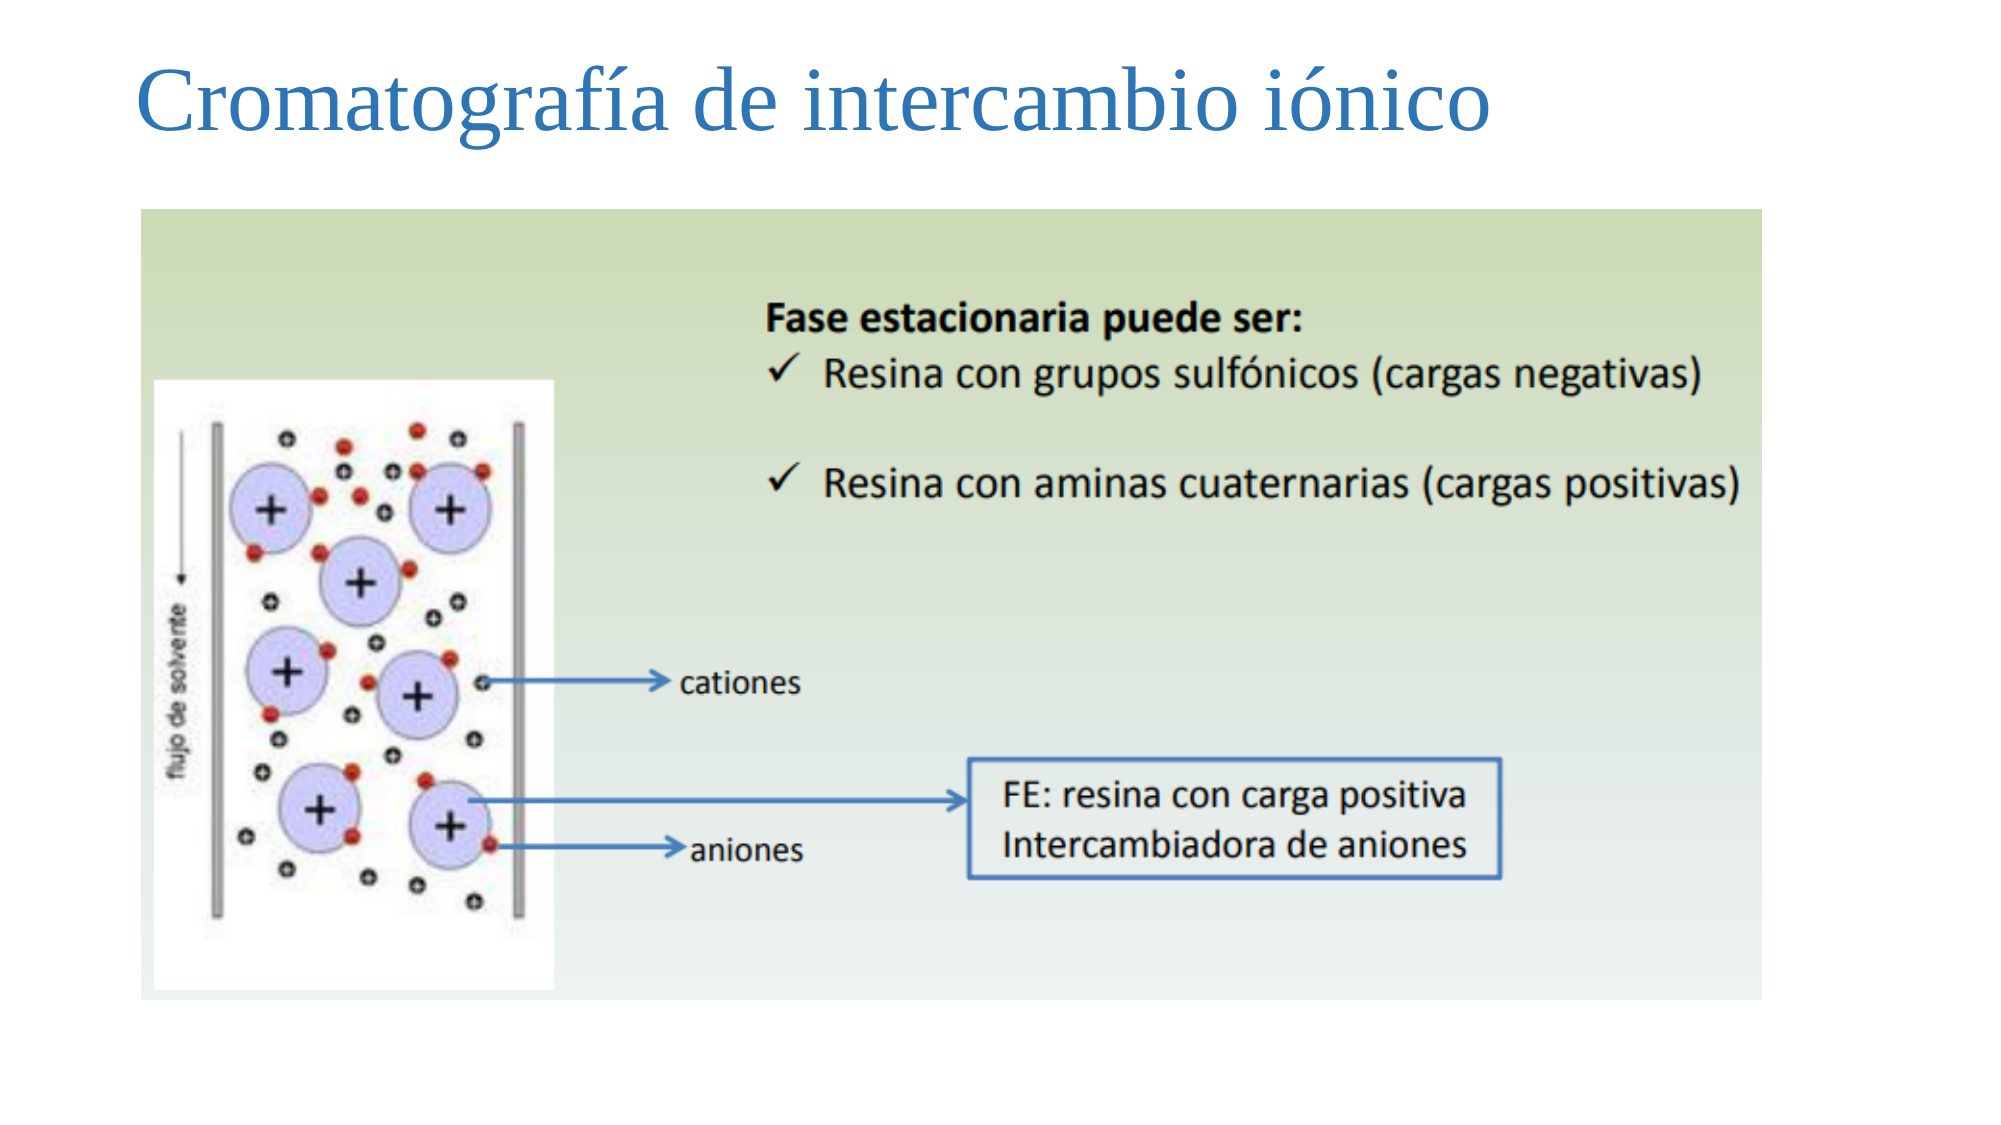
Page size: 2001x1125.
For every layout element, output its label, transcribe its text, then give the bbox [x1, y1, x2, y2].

title Cromatografía de intercambio iónico [120, 0, 1846, 210]
picture [141, 209, 1762, 1000]
